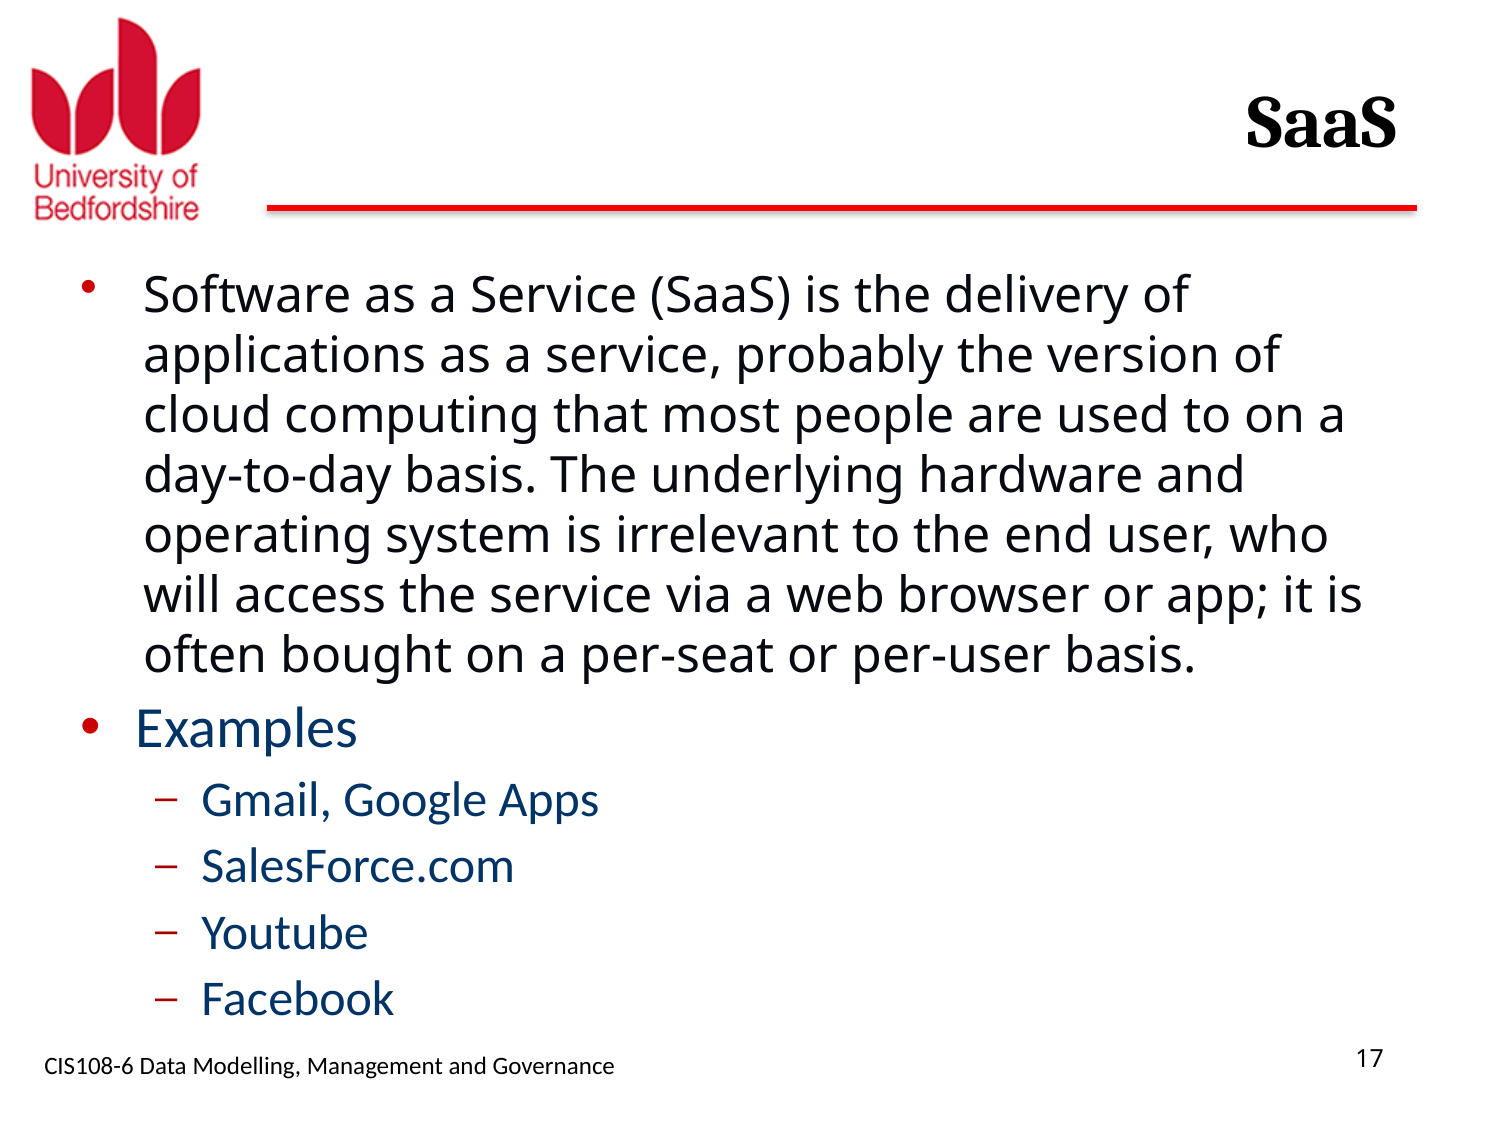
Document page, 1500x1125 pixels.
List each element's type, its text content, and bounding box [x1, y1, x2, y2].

title SaaS [262, 61, 1413, 174]
picture [0, 0, 237, 236]
footer CIS108-6 Data Modelling, Management and Governance [29, 1035, 715, 1095]
list Software as a Service (SaaS) is the delivery of applications as a service, probably the version of cloud computing that most people are used to on a day-to-day basis. The underlying hardware and operating system is irrelevant to the end user, who will access the service via a web browser or app; it is often bought on a per-seat or per-user basis. Examples Gmail, Google Apps SalesForce.com Youtube Facebook [64, 255, 1413, 1024]
